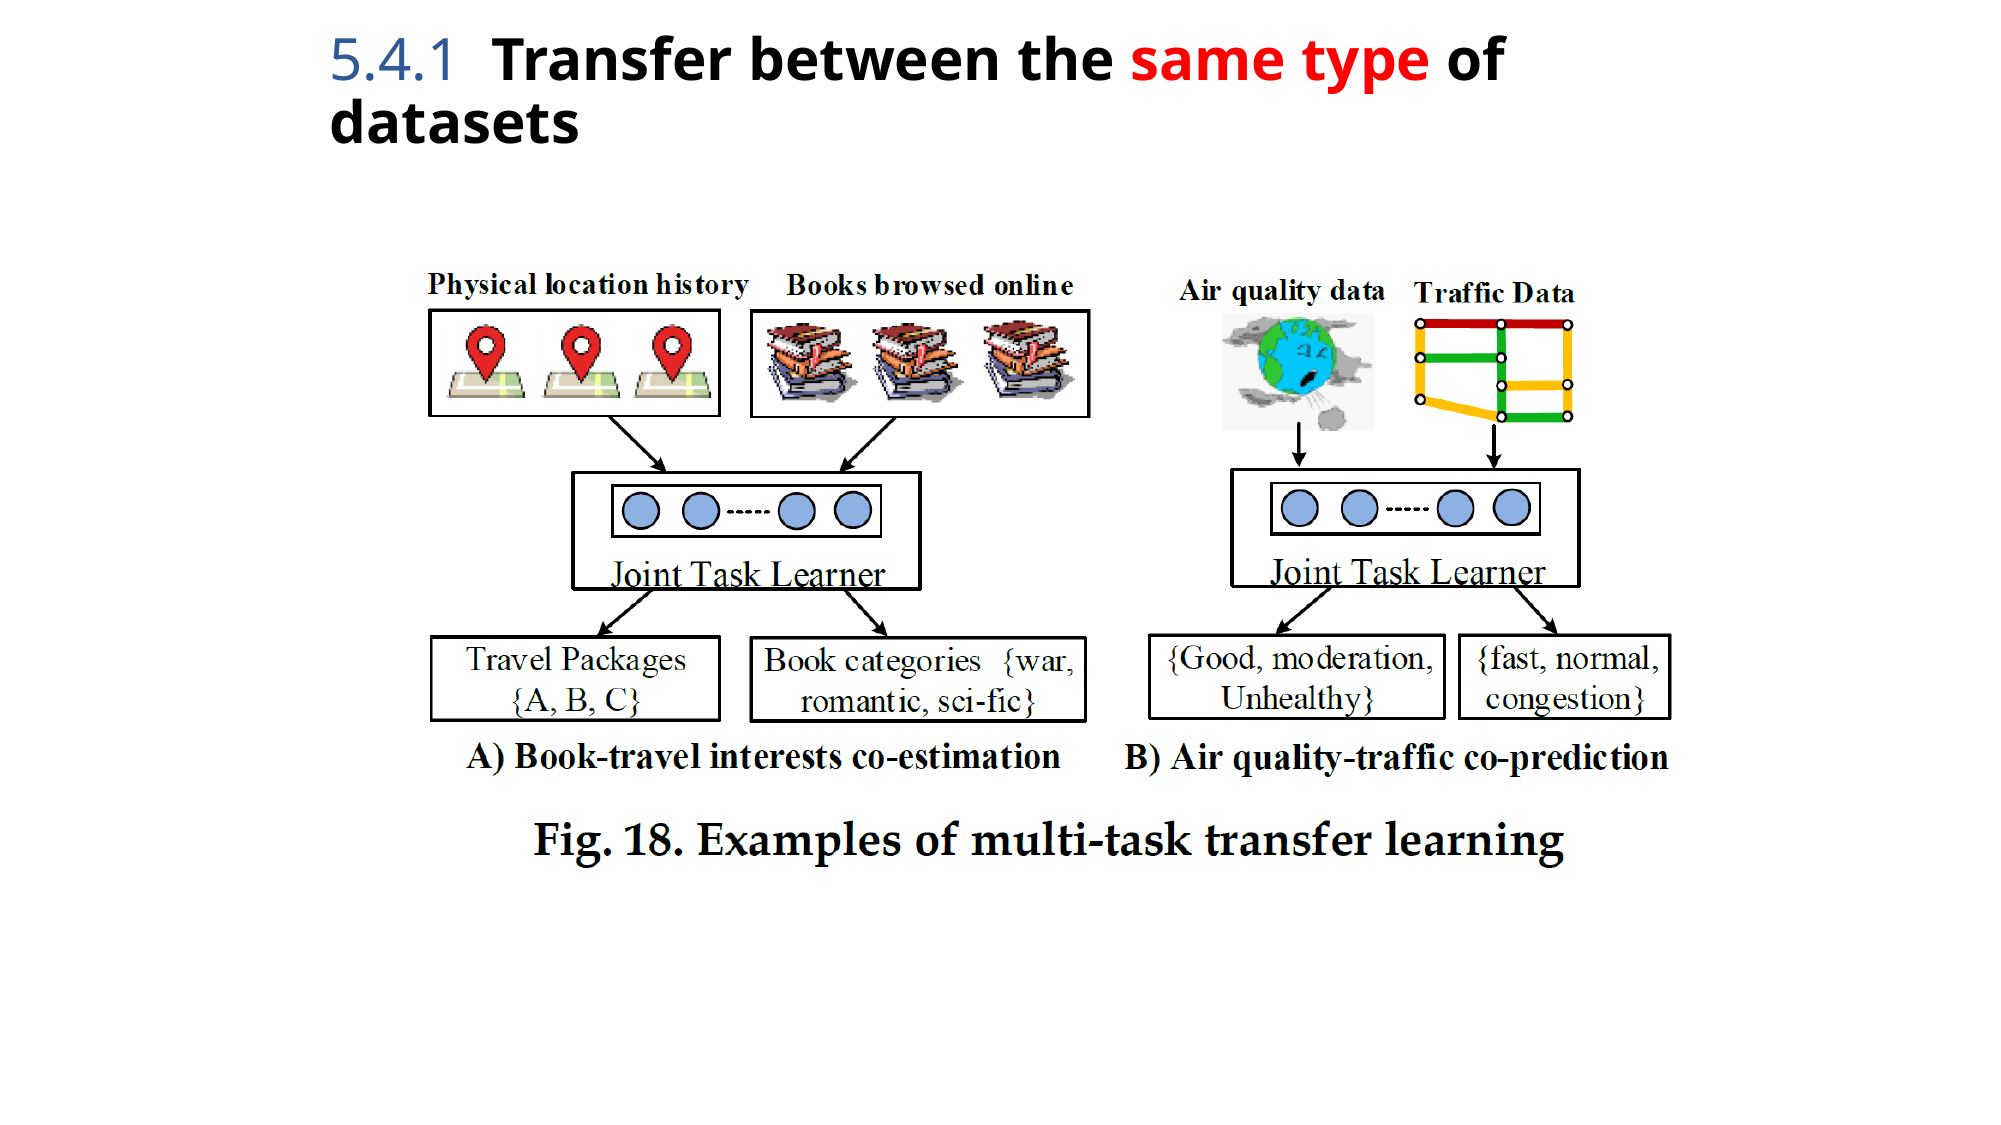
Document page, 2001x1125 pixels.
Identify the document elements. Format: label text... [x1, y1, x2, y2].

title 5.4.1 Transfer between the same type of datasets [314, 19, 1665, 168]
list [397, 254, 1701, 893]
